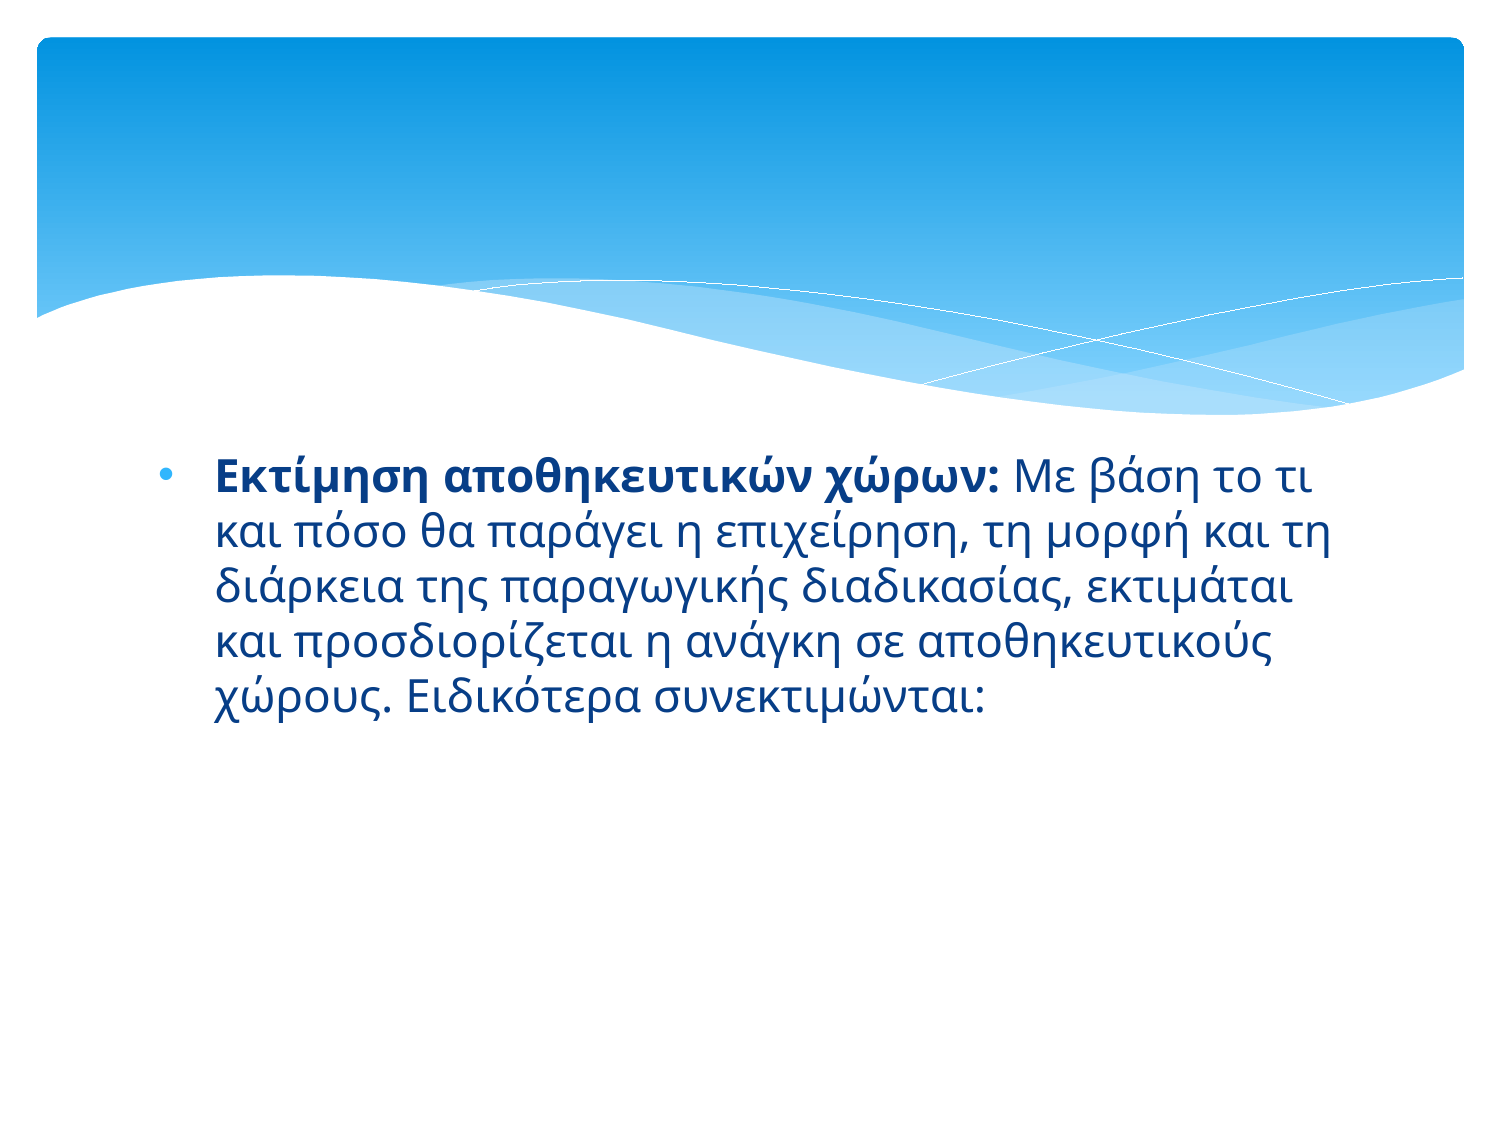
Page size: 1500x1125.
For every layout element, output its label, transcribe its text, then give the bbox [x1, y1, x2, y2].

list Εκτίμηση αποθηκευτικών χώρων: Με βάση το τι και πόσο θα παράγει η επιχείρηση, τη μορφή και τη διάρκεια της παραγωγικής διαδικασίας, εκτιμάται και προσδιορίζεται η ανάγκη σε αποθηκευτικούς χώρους. Ειδικότερα συνεκτιμώνται: [143, 438, 1359, 1005]
